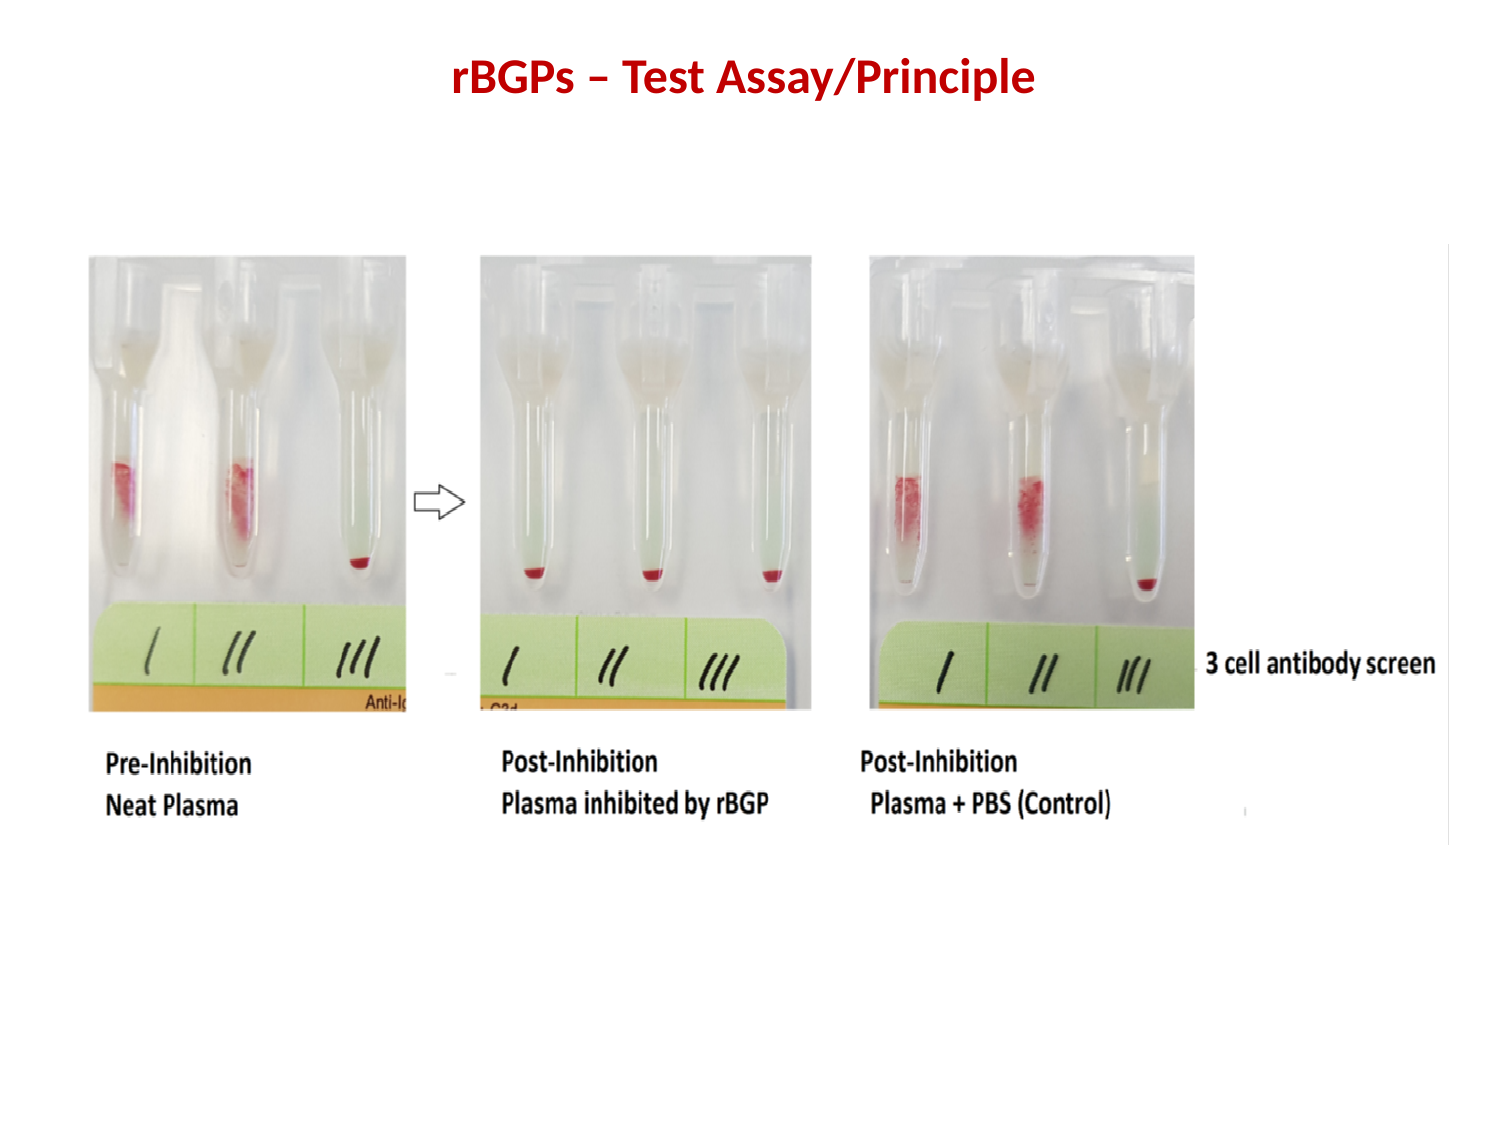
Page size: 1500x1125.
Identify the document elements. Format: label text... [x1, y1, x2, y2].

text_box rBGPs – Test Assay/Principle [38, 35, 1449, 111]
picture [86, 244, 1450, 847]
